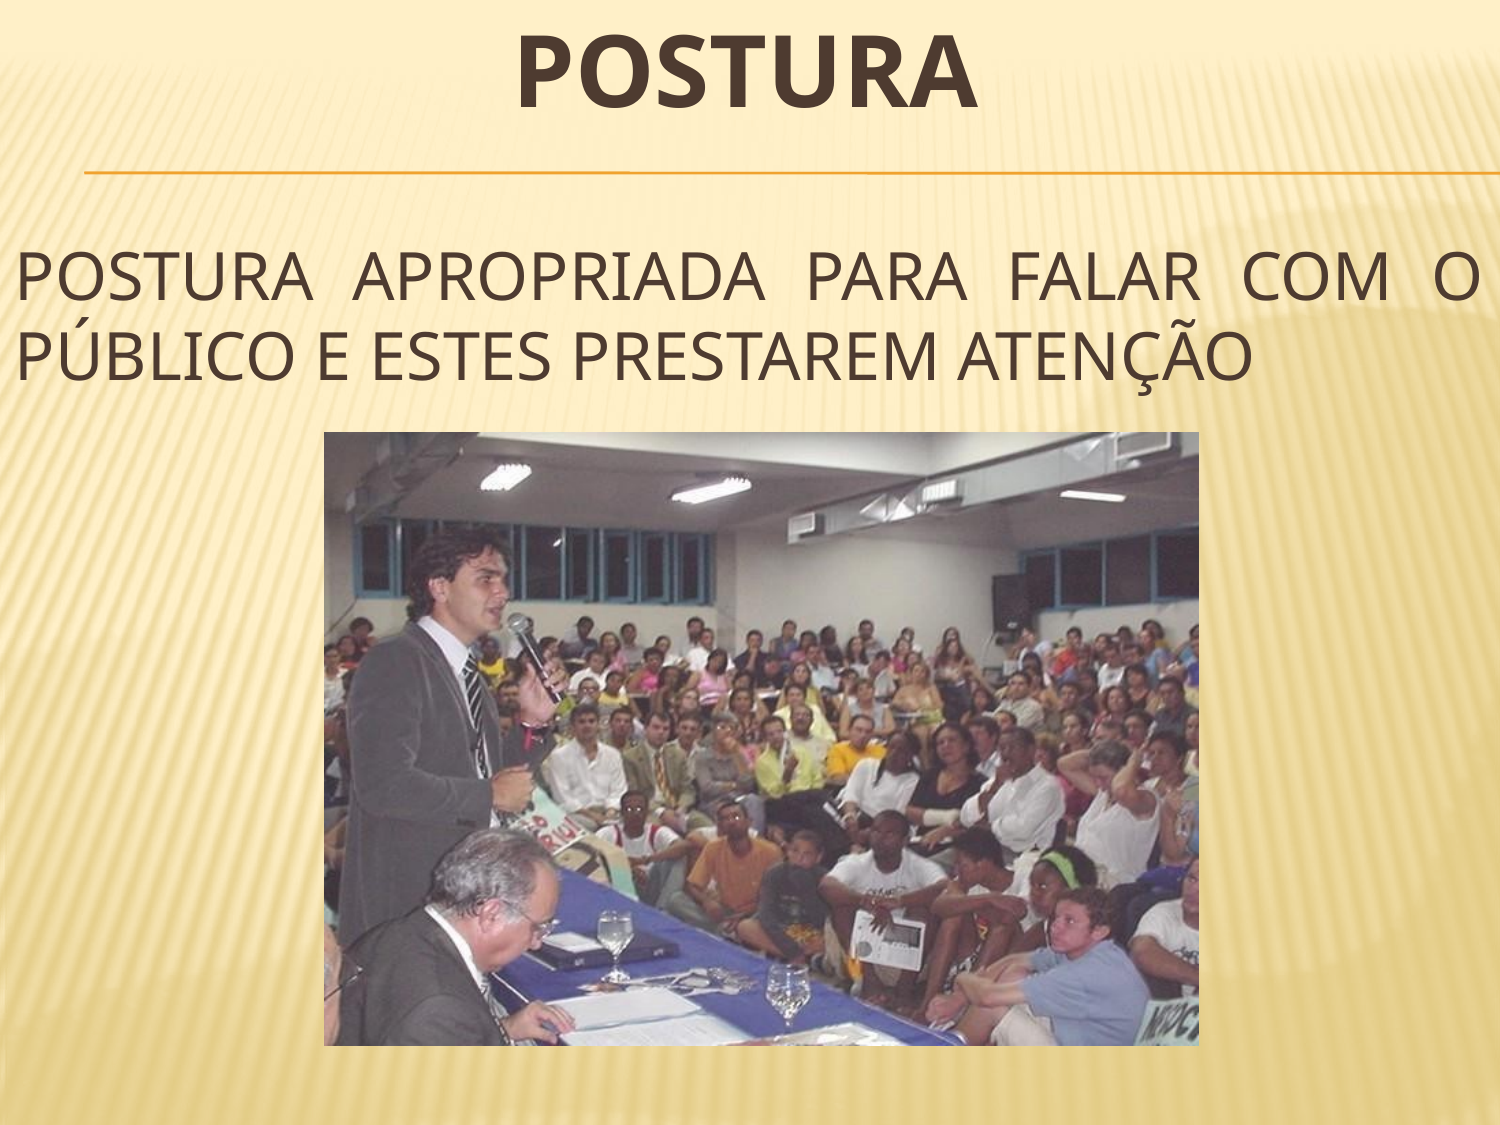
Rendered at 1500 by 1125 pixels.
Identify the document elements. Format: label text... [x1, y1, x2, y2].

list POSTURA POSTURA APROPRIADA PARA FALAR COM O PÚBLICO E ESTES PRESTAREM ATENÇÃO [0, 0, 1500, 1125]
picture [324, 432, 1200, 1047]
